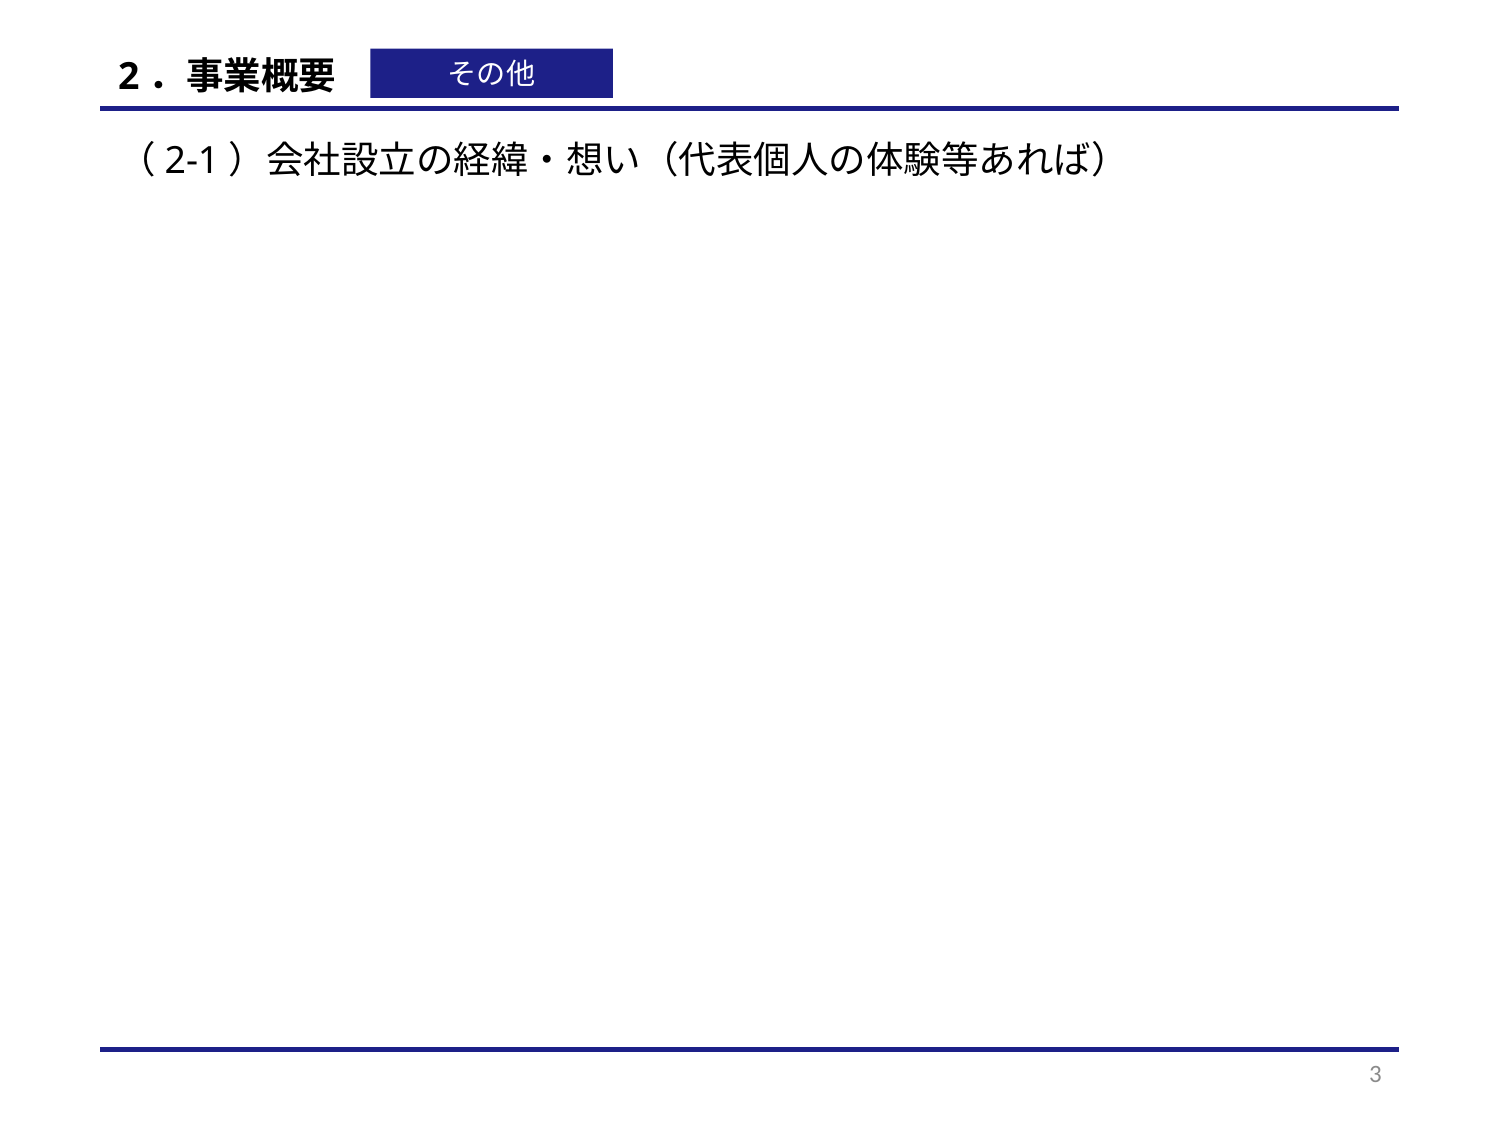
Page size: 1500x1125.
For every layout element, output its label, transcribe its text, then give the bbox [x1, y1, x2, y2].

list （2-1）会社設立の経緯・想い（代表個人の体験等あれば） [103, 134, 1397, 577]
title 2．事業概要 [103, 36, 1123, 108]
slide_number 2 [1059, 1050, 1397, 1103]
title 2．事業概要 [103, 109, 1123, 120]
slide_number 2 [1059, 1042, 1397, 1049]
text_box その他 [369, 48, 614, 99]
